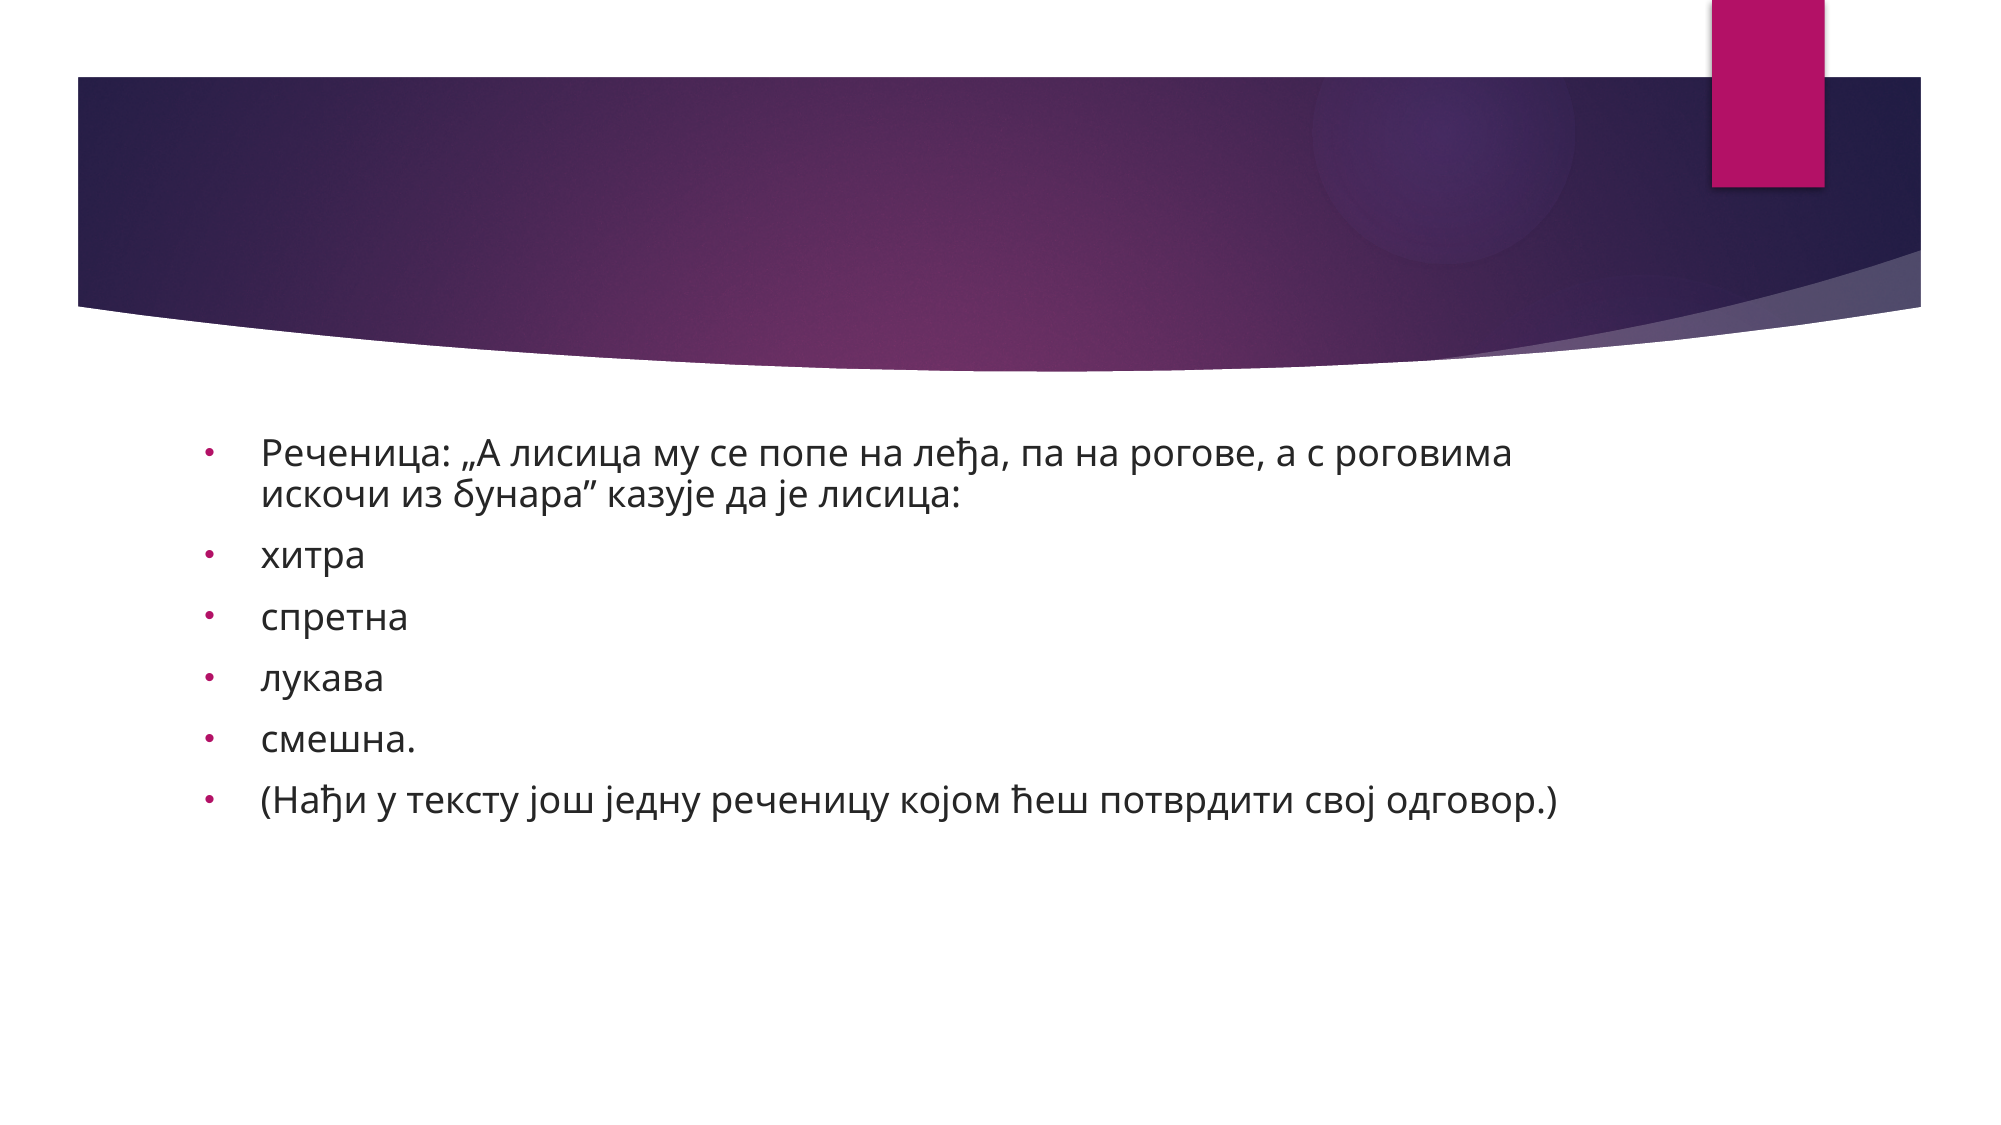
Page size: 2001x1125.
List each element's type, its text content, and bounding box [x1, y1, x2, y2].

list Реченица: „А лисица му се попе на леђа, па на рогове, а с роговима искочи из бунара” казује да је лисица: хитра спретна лукава смешна. (Нађи у тексту још једну реченицу којом ћеш потврдити свој одговор.) [189, 427, 1638, 988]
